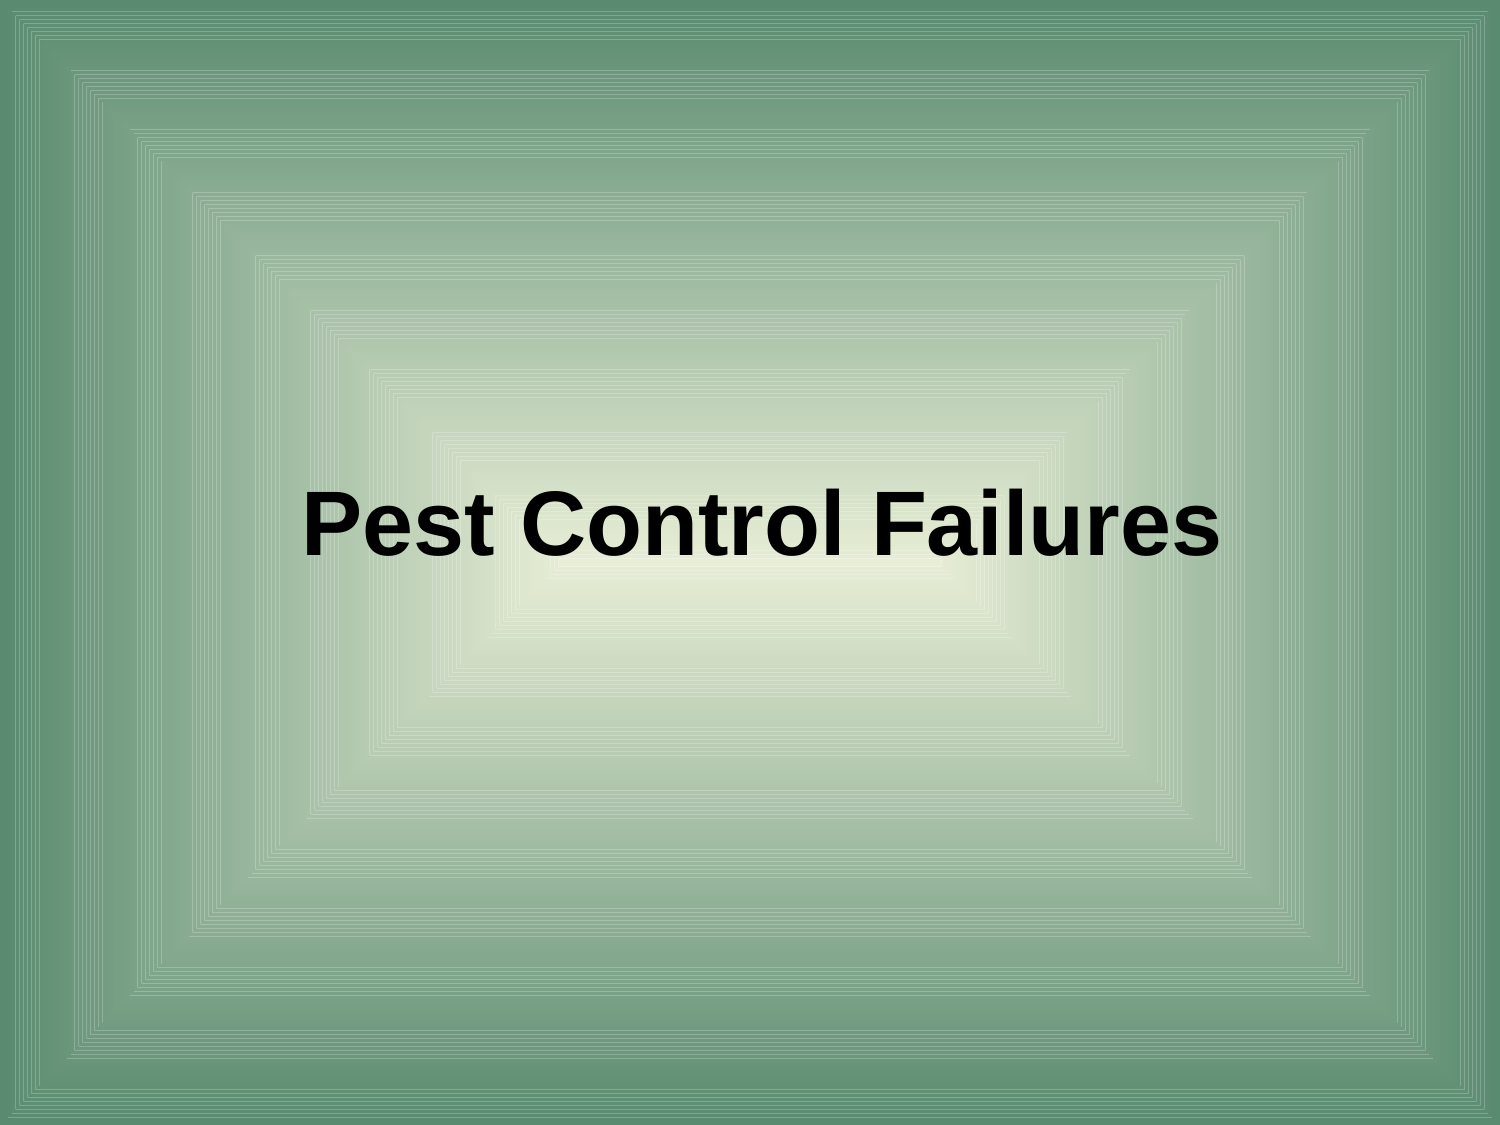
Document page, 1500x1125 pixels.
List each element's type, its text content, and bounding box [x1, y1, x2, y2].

title Pest Control Failures [87, 425, 1438, 613]
